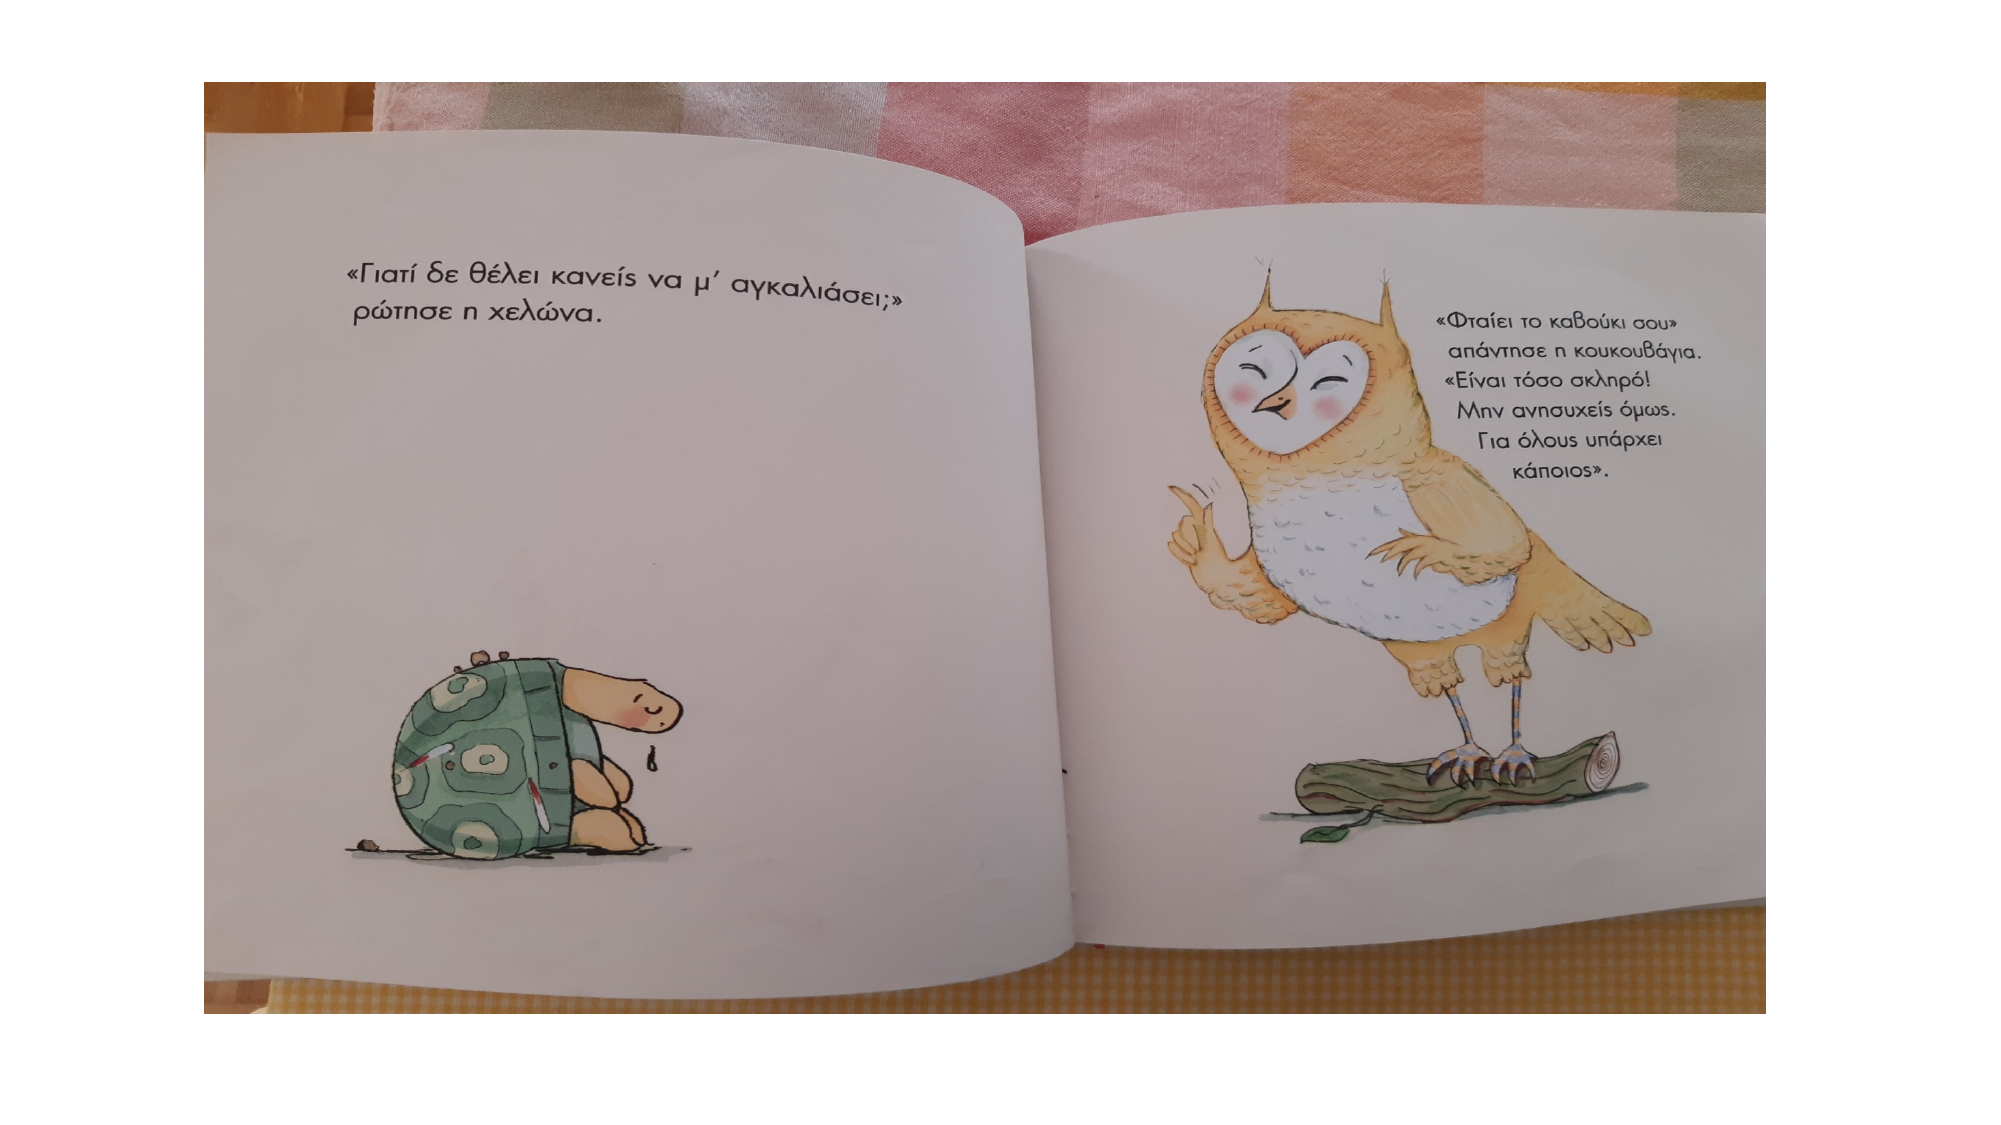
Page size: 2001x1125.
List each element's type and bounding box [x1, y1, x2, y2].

list [204, 82, 1766, 1014]
